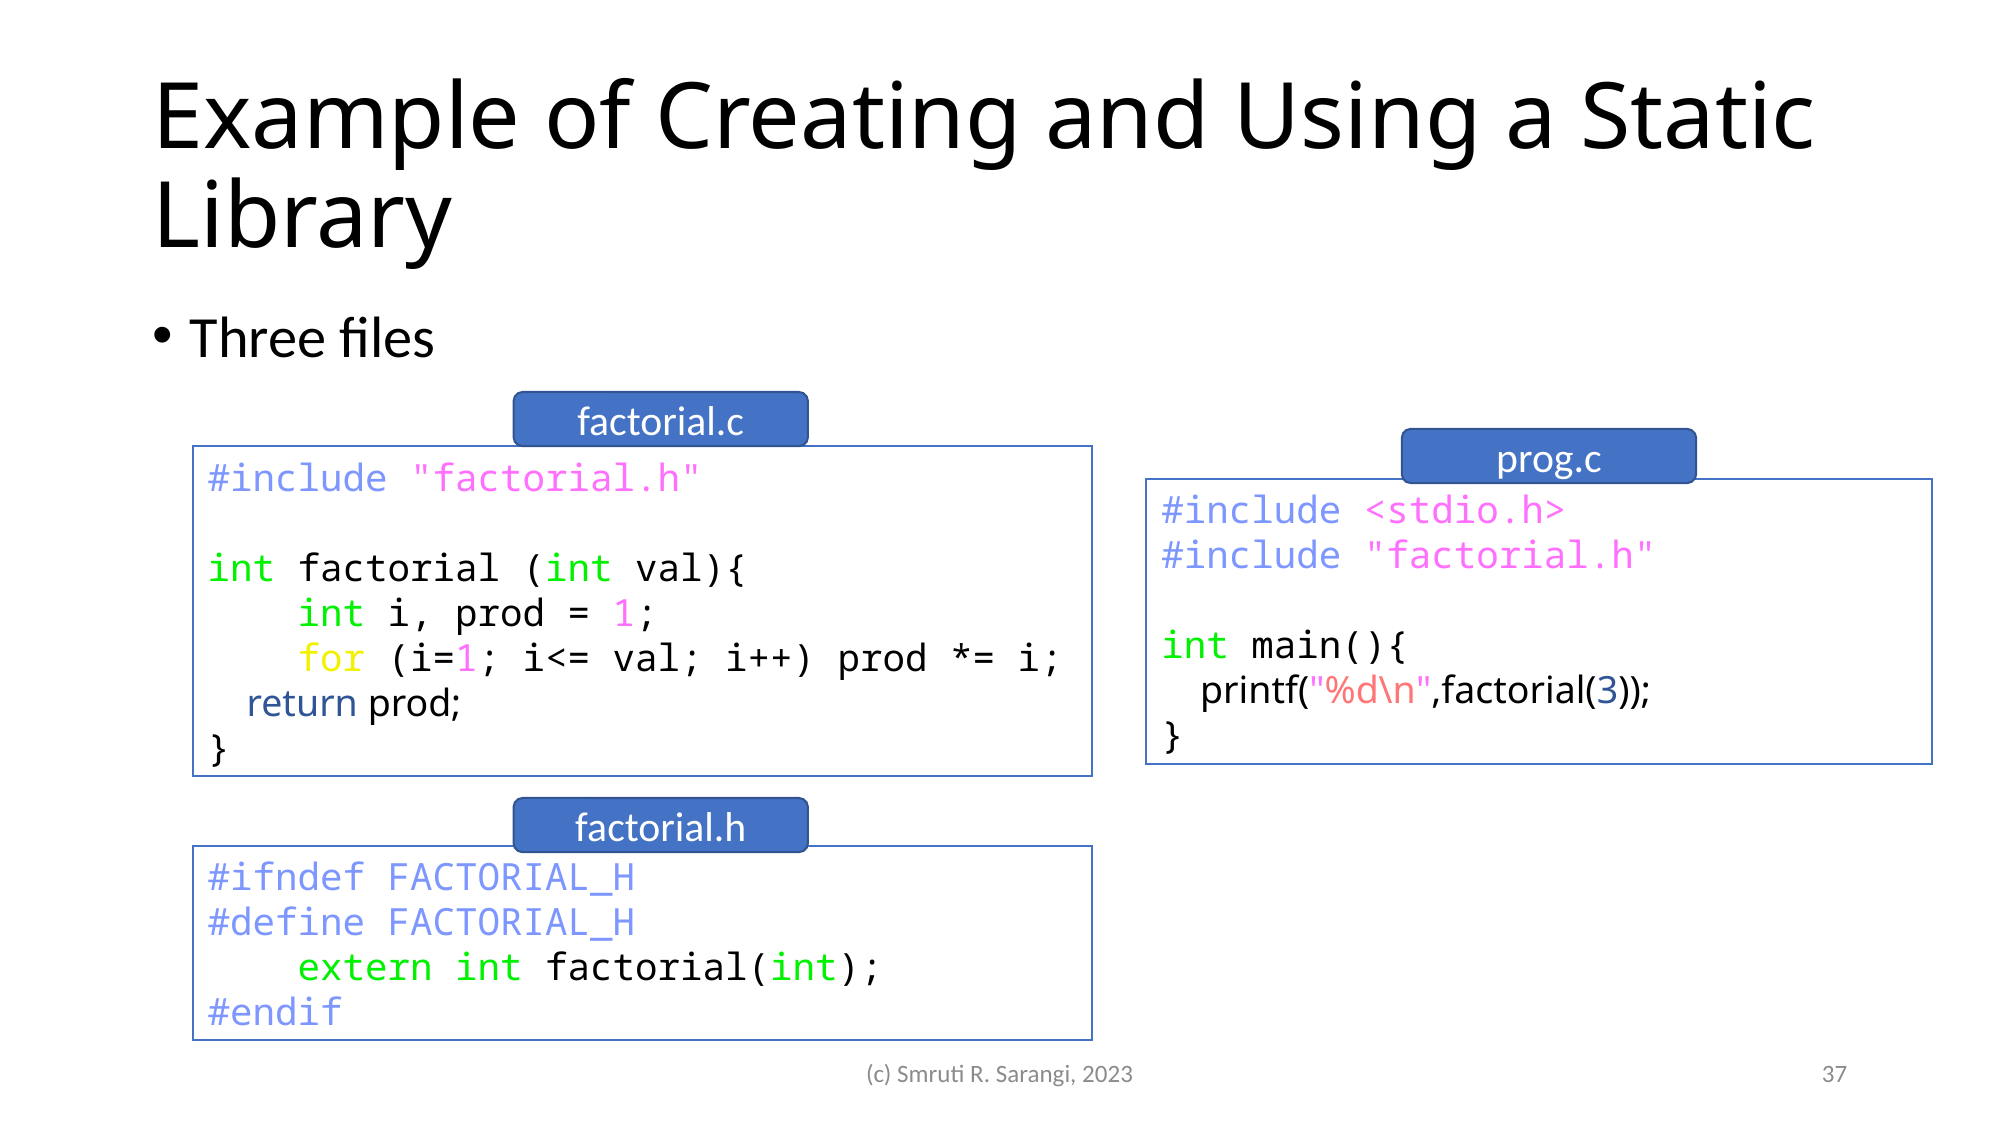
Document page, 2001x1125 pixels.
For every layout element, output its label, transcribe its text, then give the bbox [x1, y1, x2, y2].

text_box factorial.h [512, 796, 809, 854]
slide_number 37 [1412, 1042, 1863, 1103]
title Example of Creating and Using a Static Library [137, 59, 1863, 278]
text_box #include "factorial.h" int factorial (int val){ int i, prod = 1; for (i=1; i<= val; i++) prod *= i; return prod; } [192, 445, 1093, 777]
text_box #ifndef FACTORIAL_H #define FACTORIAL_H extern int factorial(int); #endif [192, 845, 1093, 1041]
footer (c) Smruti R. Sarangi, 2023 [662, 1042, 1338, 1103]
text_box prog.c [1400, 427, 1698, 485]
list Three files [137, 299, 1863, 383]
text_box factorial.c [512, 390, 809, 448]
text_box #include <stdio.h> #include "factorial.h" int main(){ printf("%d\n",factorial(3)); } [1145, 478, 1933, 765]
